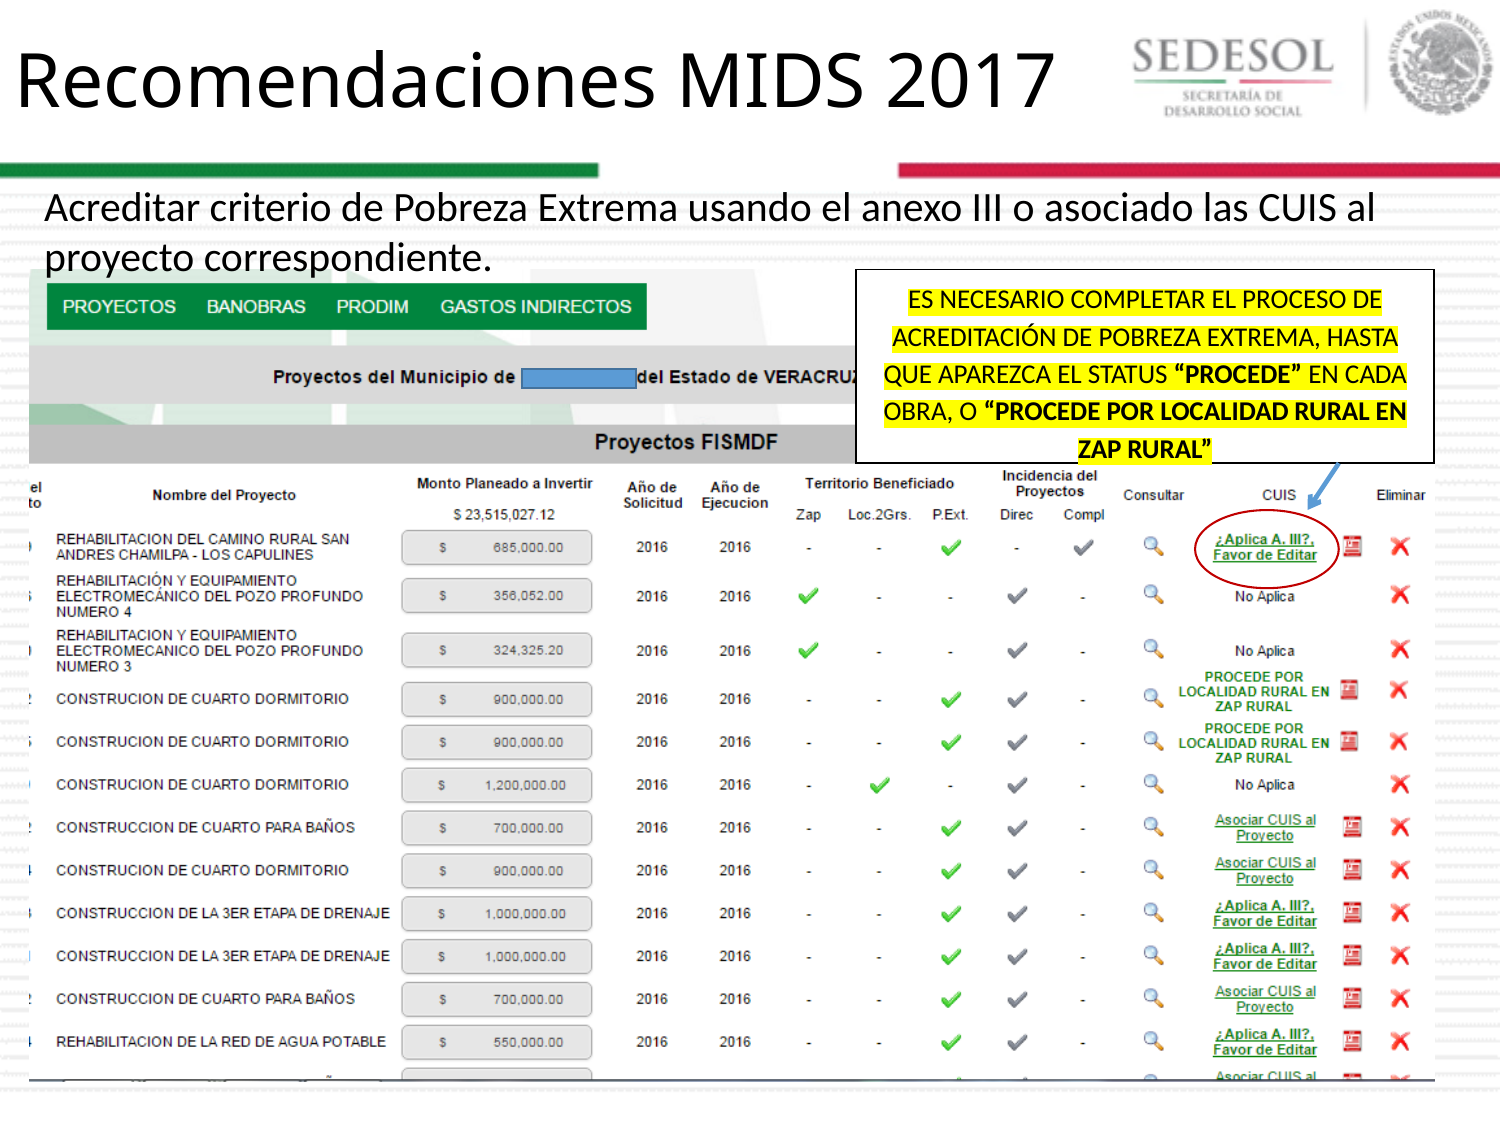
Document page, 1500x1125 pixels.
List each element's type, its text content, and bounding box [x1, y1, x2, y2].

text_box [29, 269, 1435, 1082]
picture [1121, 2, 1500, 138]
picture [0, 162, 1500, 1103]
text_box Acreditar criterio de Pobreza Extrema usando el anexo III o asociado las CUIS al proyecto correspondiente. [29, 172, 1465, 288]
title Recomendaciones MIDS 2017 [0, 3, 1117, 163]
